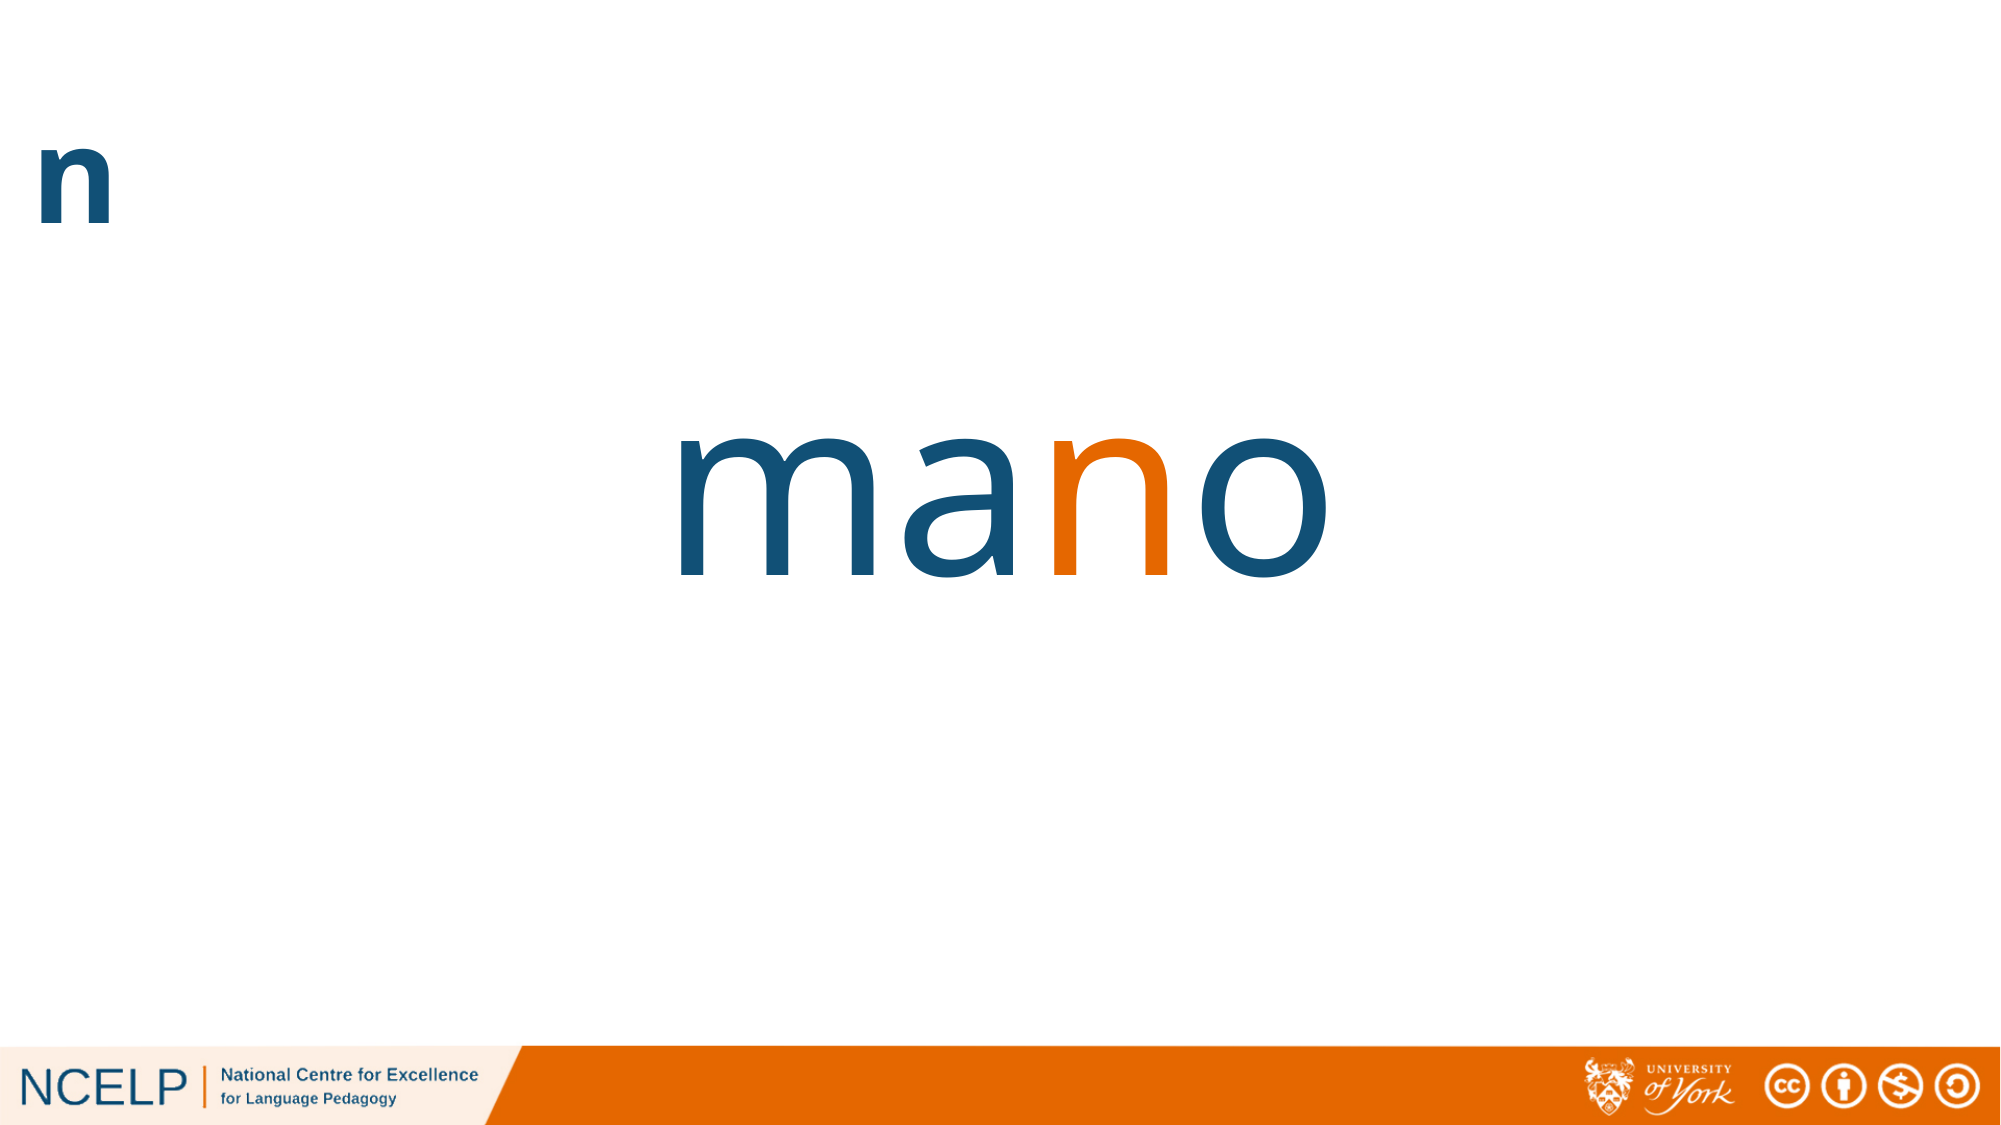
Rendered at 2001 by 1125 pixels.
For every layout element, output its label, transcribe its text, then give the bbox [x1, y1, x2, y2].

picture [0, 0, 2001, 1125]
title n [16, 100, 1742, 319]
text_box mano [645, 318, 1355, 633]
